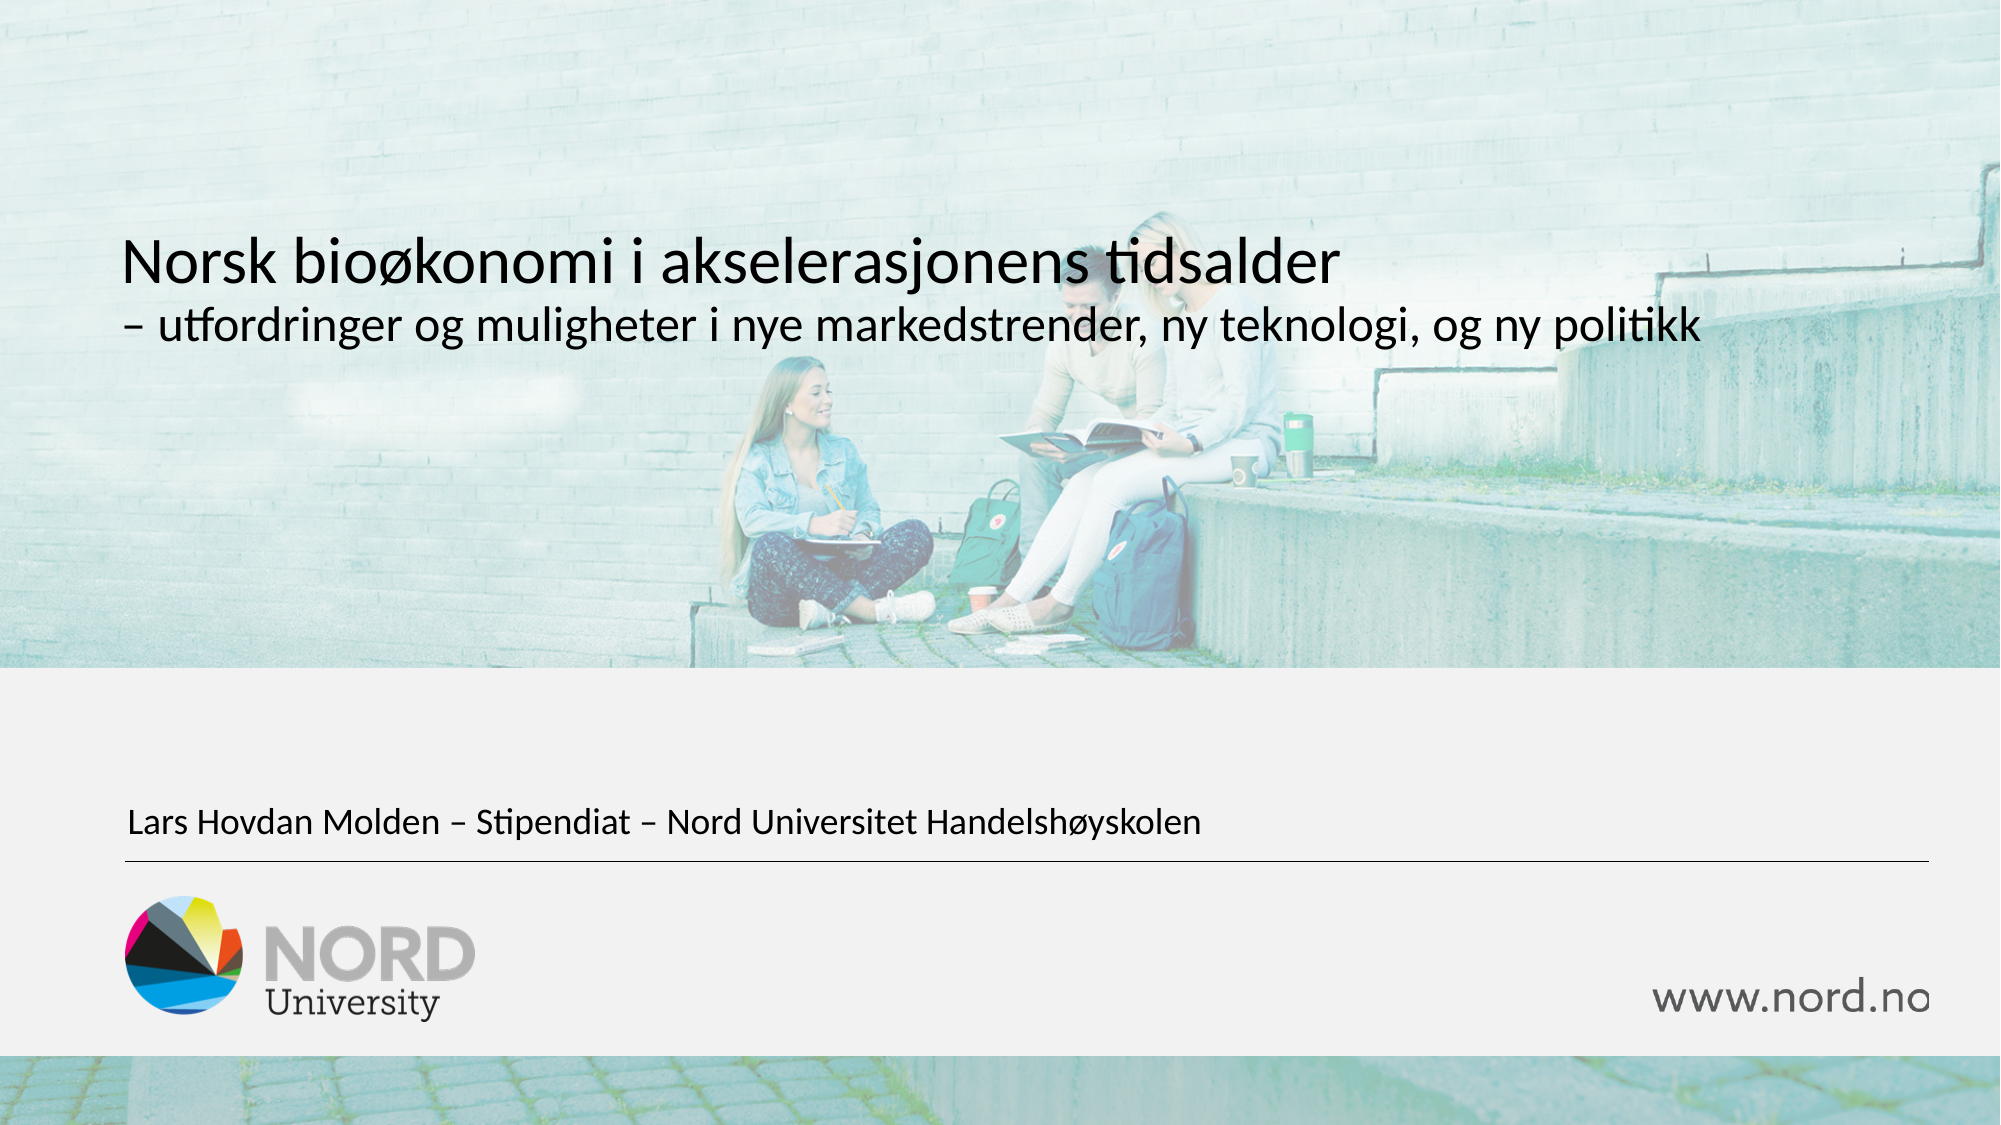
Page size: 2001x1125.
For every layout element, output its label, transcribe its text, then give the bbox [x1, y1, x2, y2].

text_box Norsk bioøkonomi i akselerasjonens tidsalder – utfordringer og muligheter i nye markedstrender, ny teknologi, og ny politikk [106, 219, 1832, 325]
picture [125, 896, 475, 1022]
text_box Lars Hovdan Molden – Stipendiat – Nord Universitet Handelshøyskolen [112, 789, 1218, 850]
